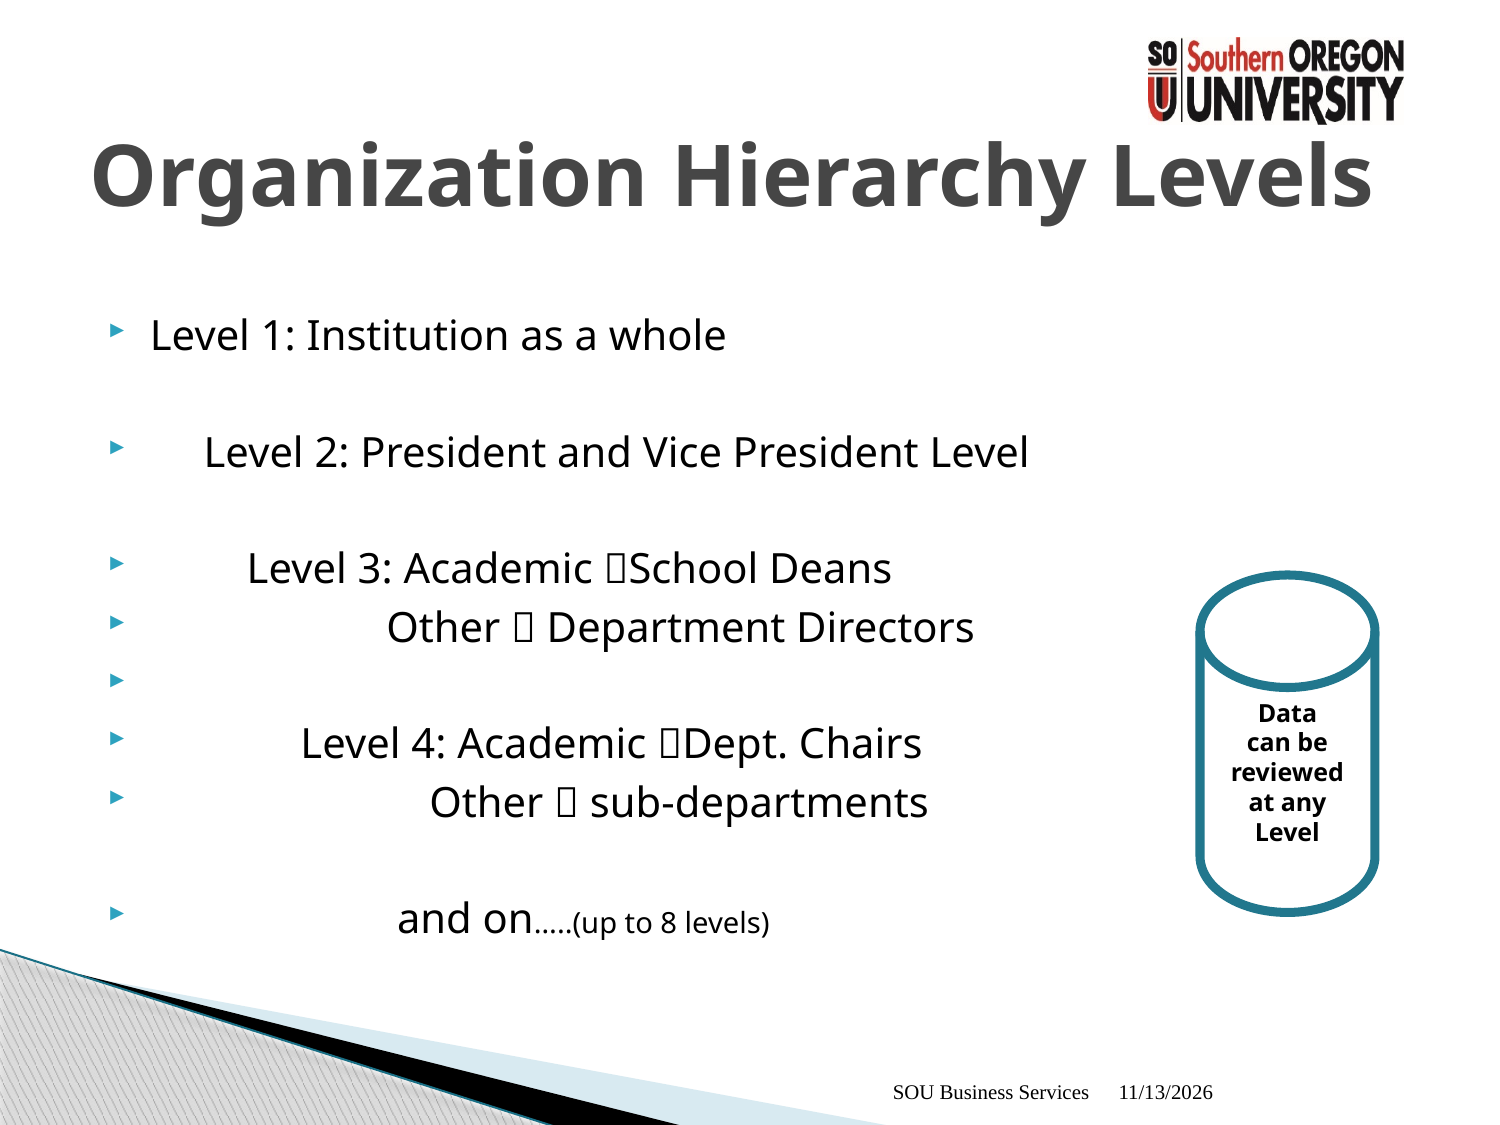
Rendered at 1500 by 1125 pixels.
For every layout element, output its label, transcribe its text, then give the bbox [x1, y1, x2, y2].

footer SOU Business Services [718, 1051, 1105, 1112]
text_box Data can be reviewed at any Level [1195, 570, 1380, 917]
list Level 1: Institution as a whole Level 2: President and Vice President Level Level 3: Academic School Deans Other  Department Directors Level 4: Academic Dept. Chairs Other  sub-departments and on…..(up to 8 levels) [75, 242, 1425, 986]
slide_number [1105, 1051, 1419, 1112]
picture [1148, 37, 1404, 126]
title Organization Hierarchy Levels [75, 81, 1425, 242]
